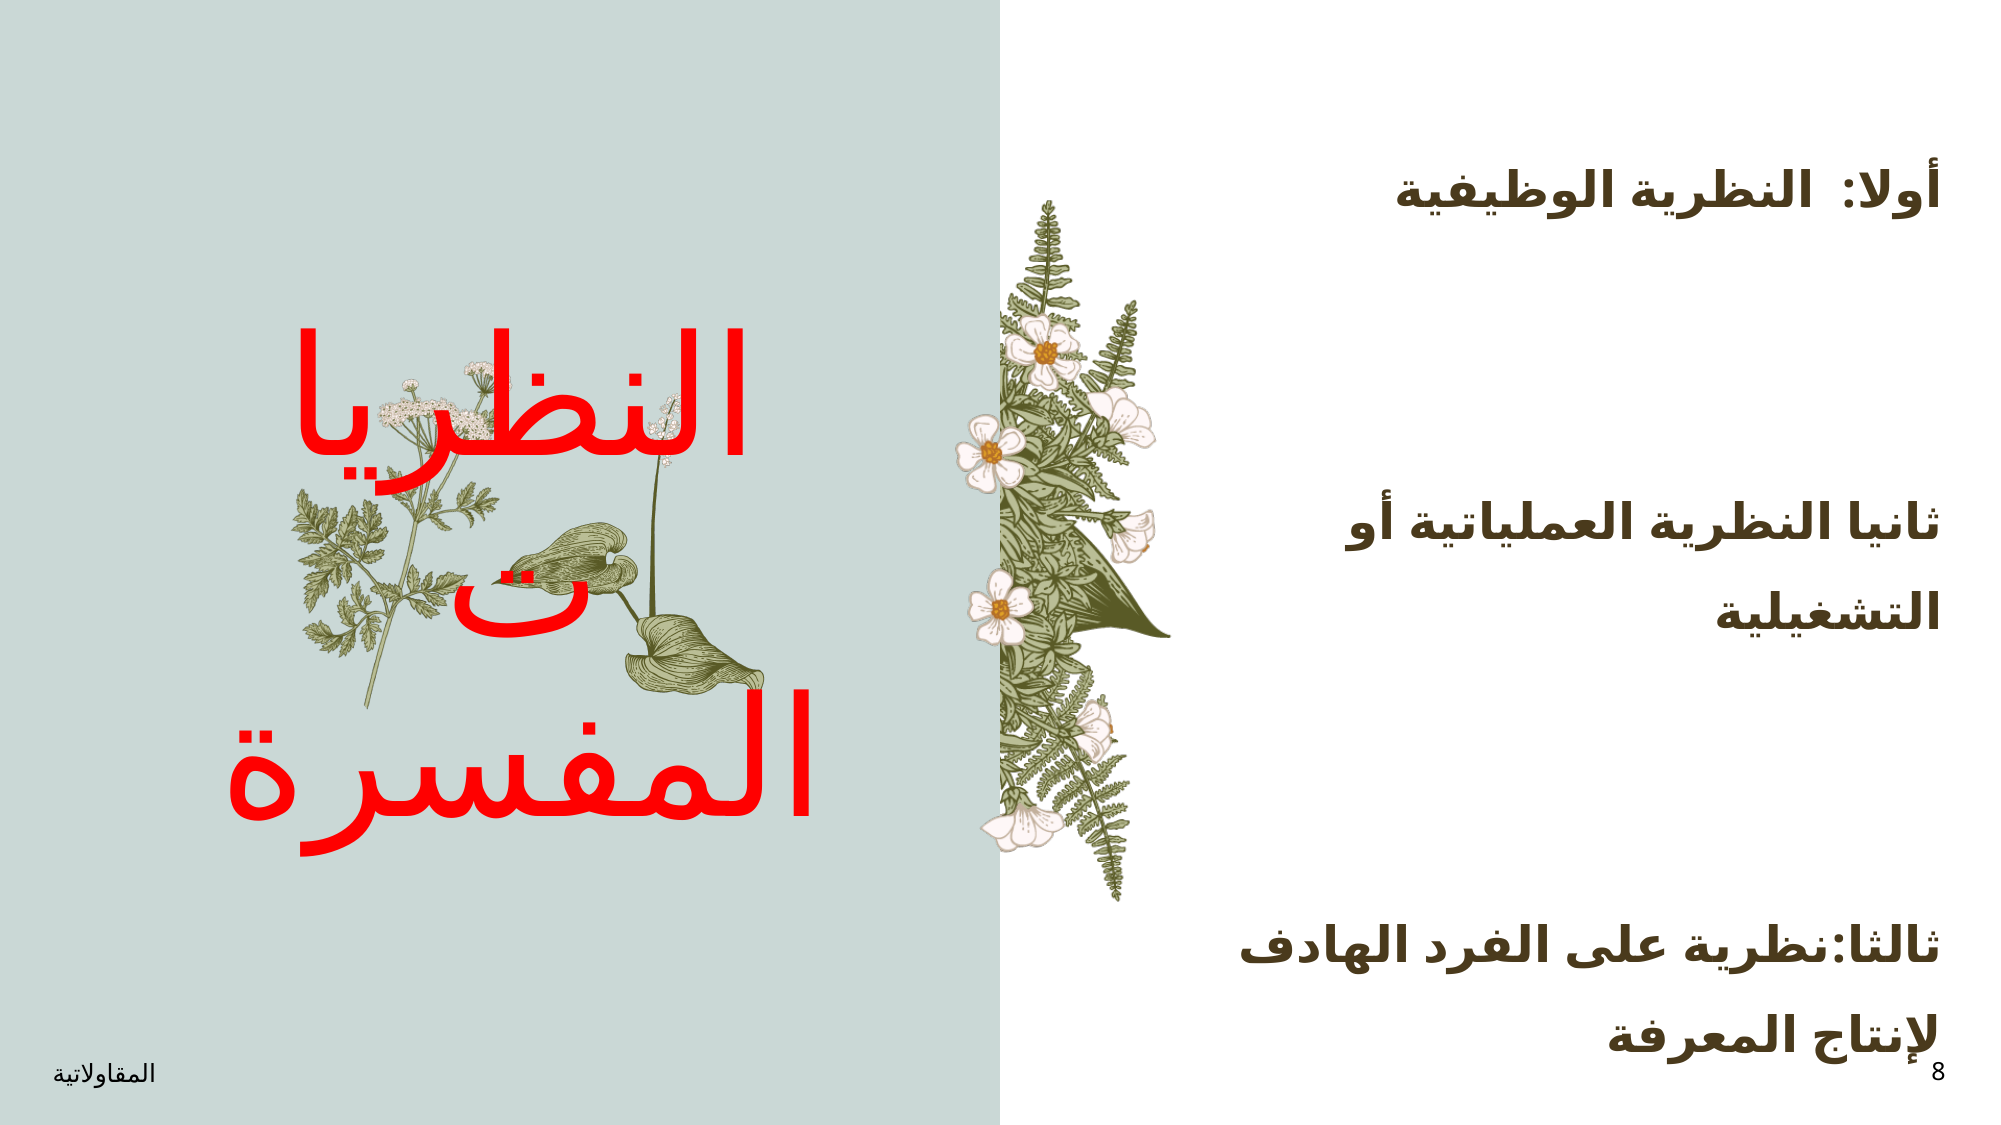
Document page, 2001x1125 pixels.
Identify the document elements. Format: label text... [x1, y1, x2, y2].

footer المقاولاتية [37, 1042, 713, 1103]
list النظريات المفسرة [201, 233, 845, 930]
picture [271, 501, 476, 632]
picture [481, 384, 776, 718]
picture [947, 190, 1125, 912]
list أولا: النظرية الوظيفية ثانيا النظرية العملياتية أو التشغيلية ثالثا:نظرية على الفرد الهادف لإنتاج المعرفة [1125, 38, 1958, 1095]
slide_number 8 [1510, 1042, 1961, 1103]
